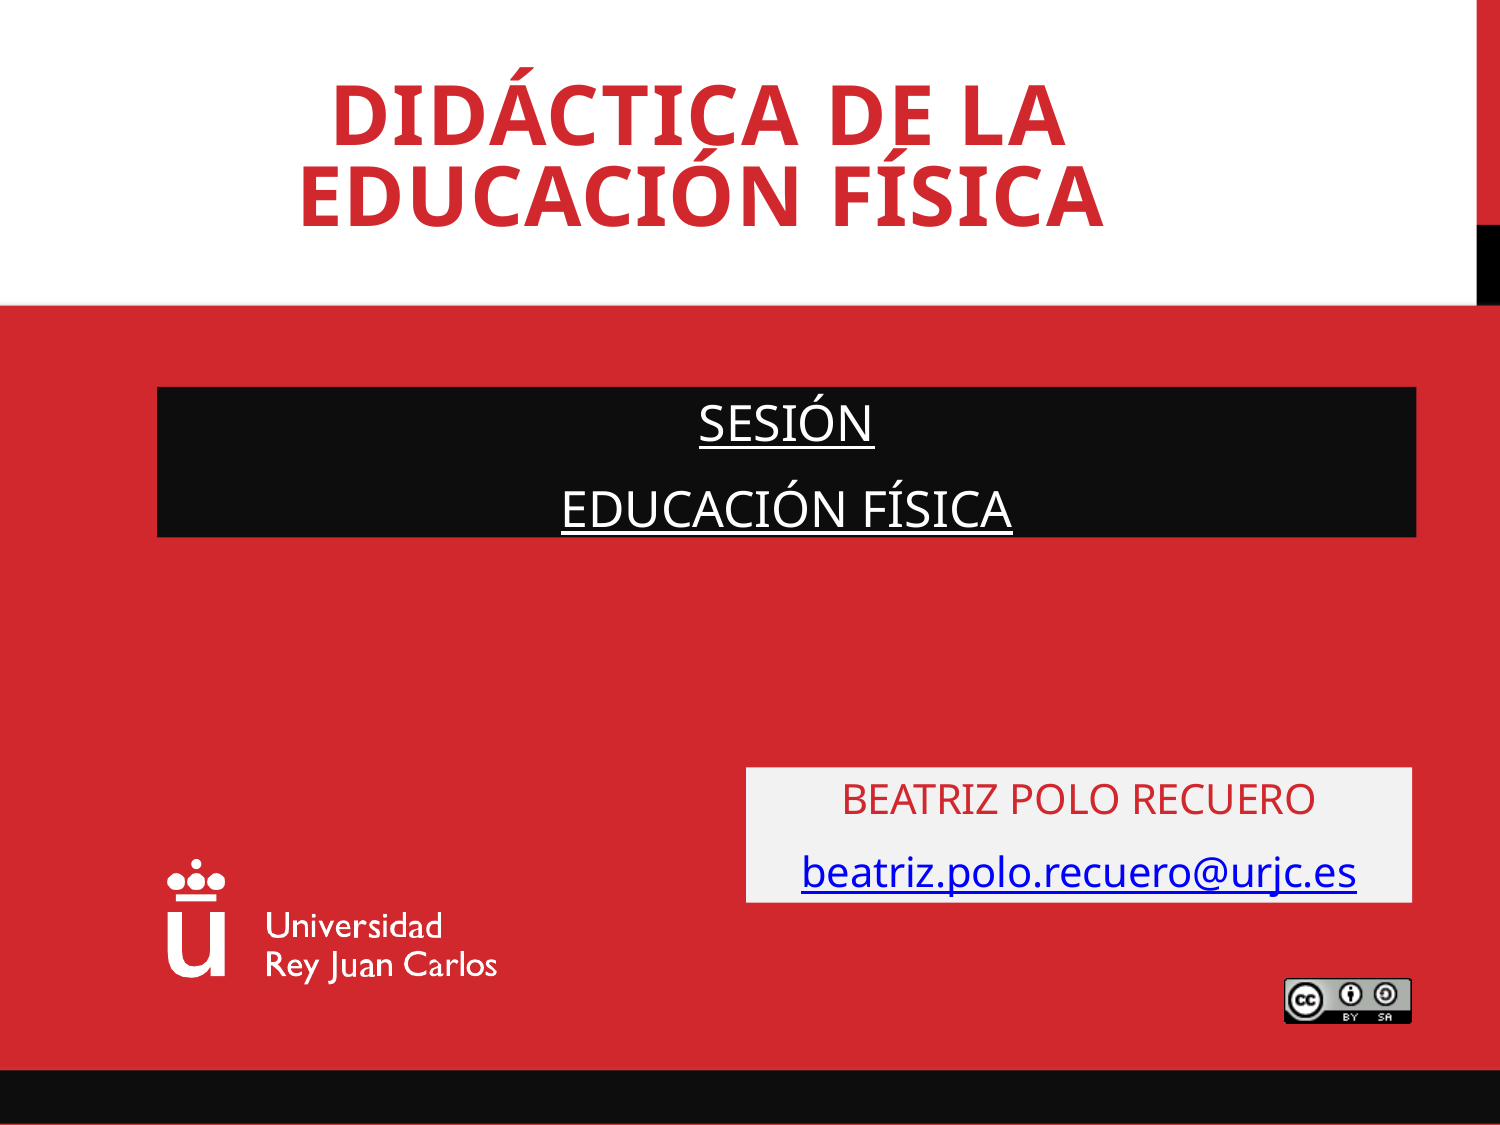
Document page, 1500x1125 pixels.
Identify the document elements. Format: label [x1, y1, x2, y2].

text_box [0, 858, 1500, 1125]
text_box [0, 0, 1500, 858]
